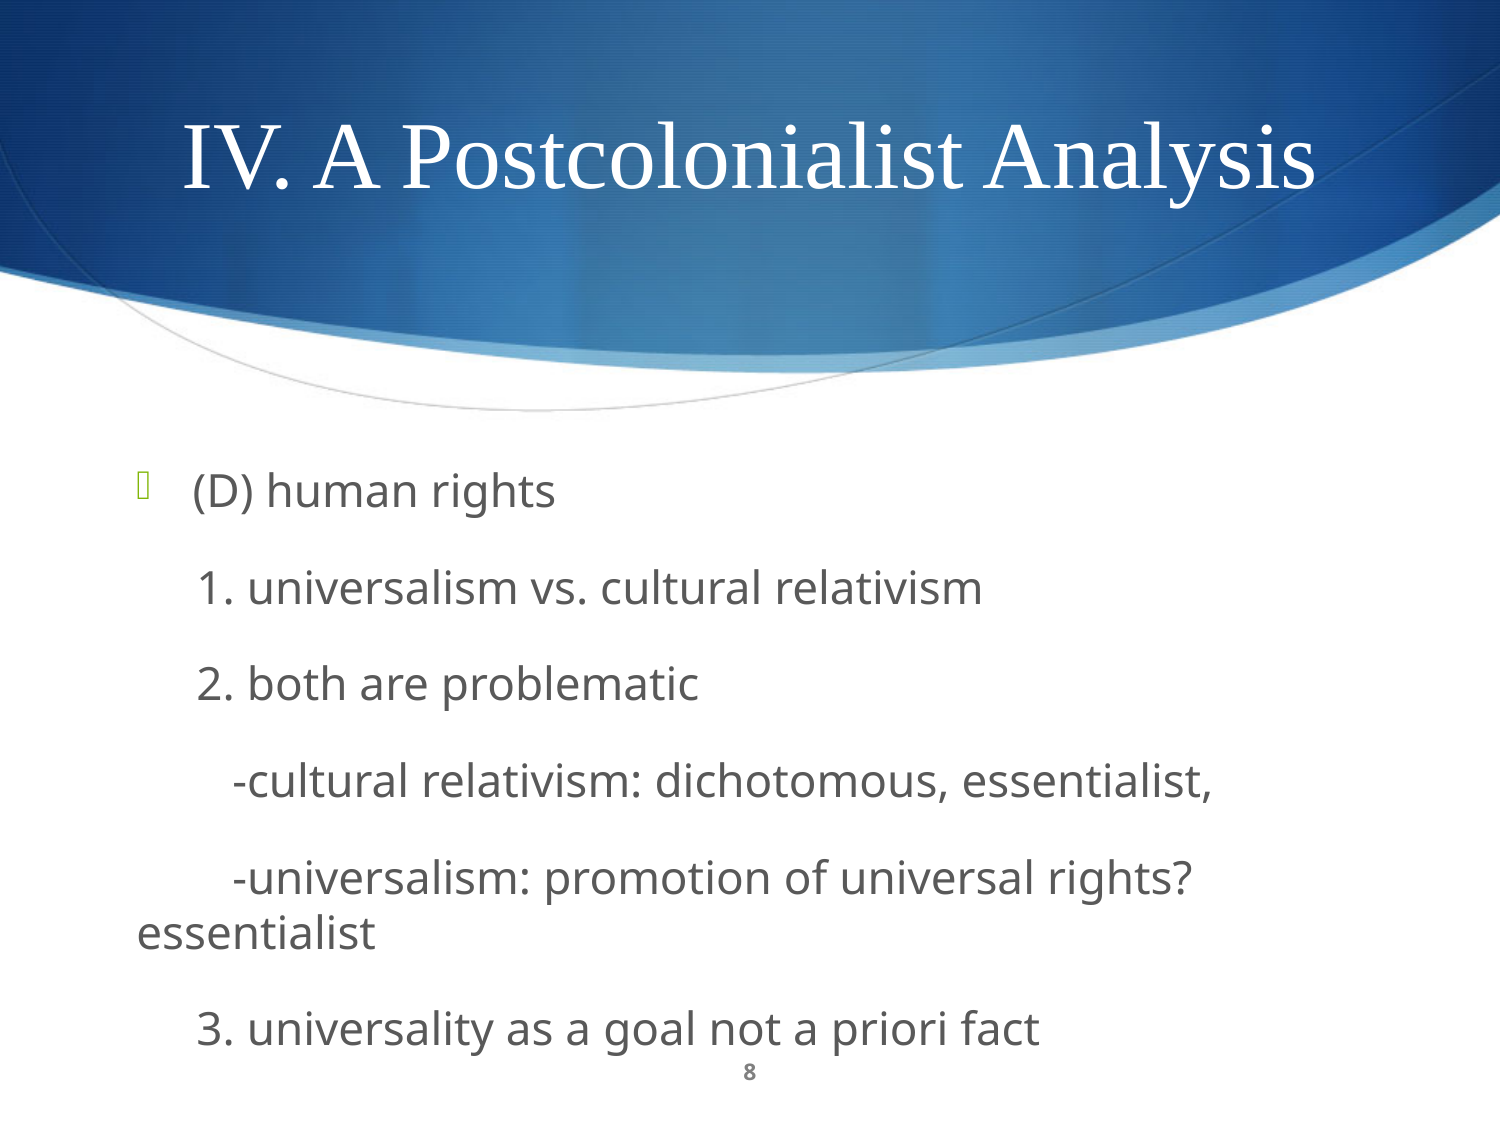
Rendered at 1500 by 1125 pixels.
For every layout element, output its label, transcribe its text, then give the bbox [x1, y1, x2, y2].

title IV. A Postcolonialist Analysis [75, 56, 1425, 245]
slide_number 8 [706, 1042, 794, 1103]
picture [0, 0, 1500, 1125]
list (D) human rights 1. universalism vs. cultural relativism 2. both are problematic -cultural relativism: dichotomous, essentialist, -universalism: promotion of universal rights? essentialist 3. universality as a goal not a priori fact [121, 454, 1379, 1079]
